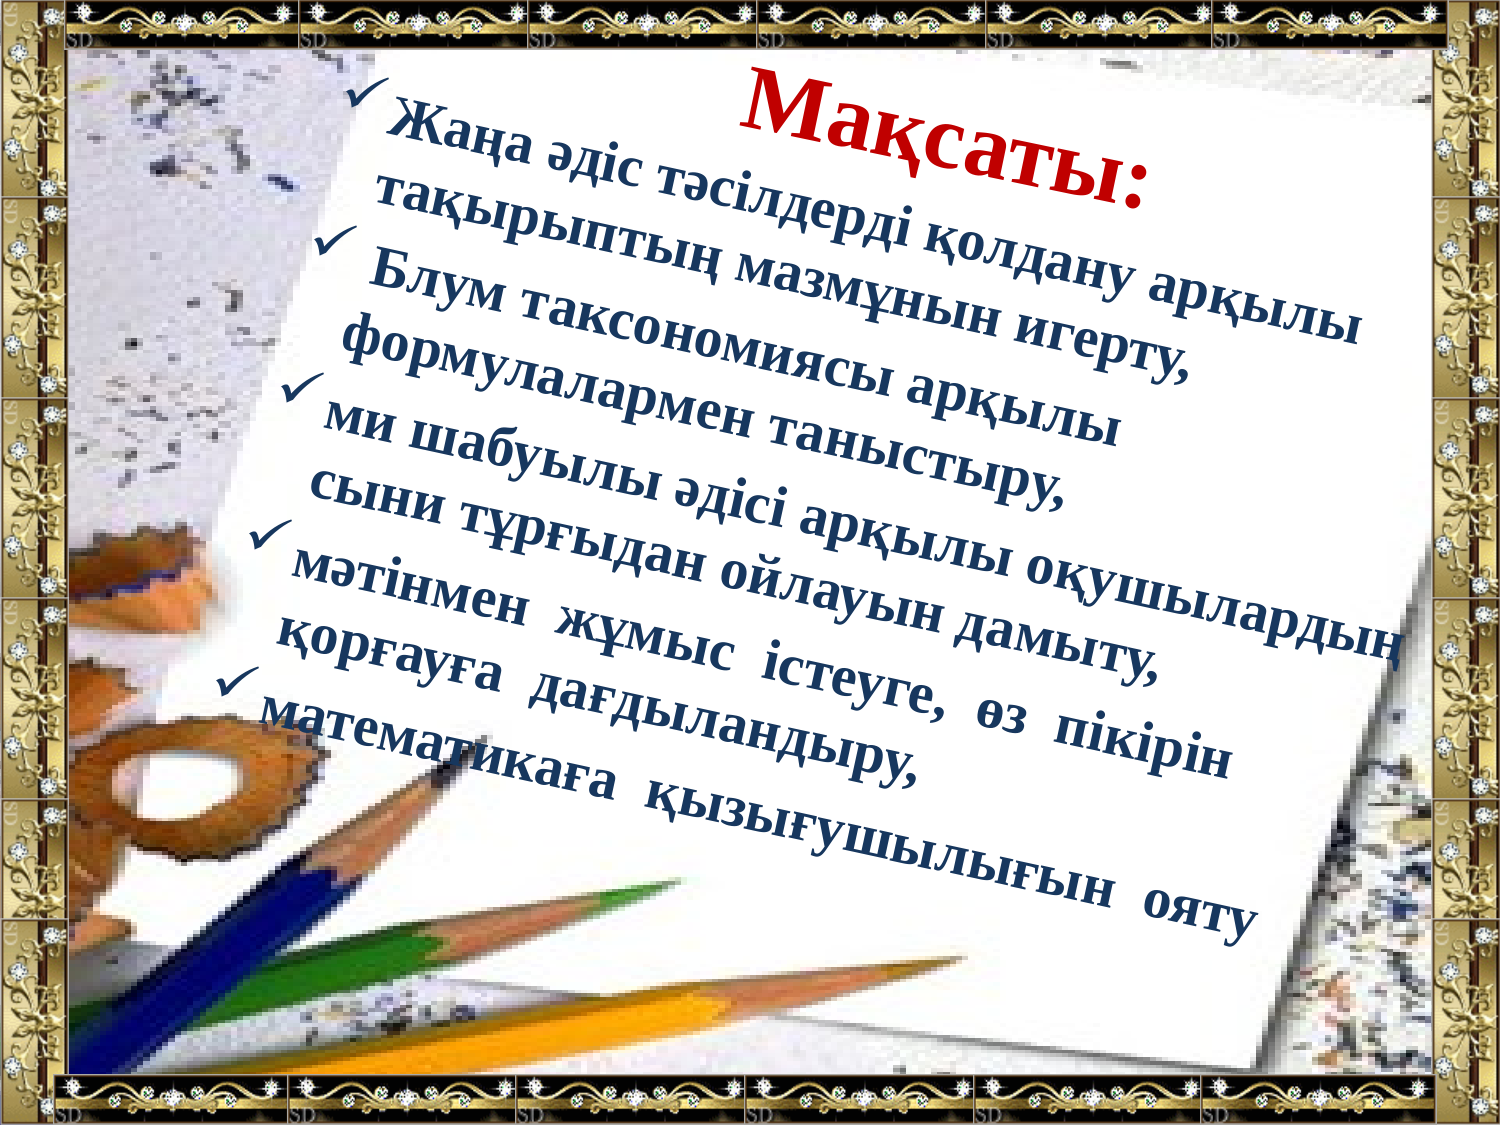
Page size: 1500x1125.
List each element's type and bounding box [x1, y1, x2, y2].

text_box [0, 0, 1500, 1125]
